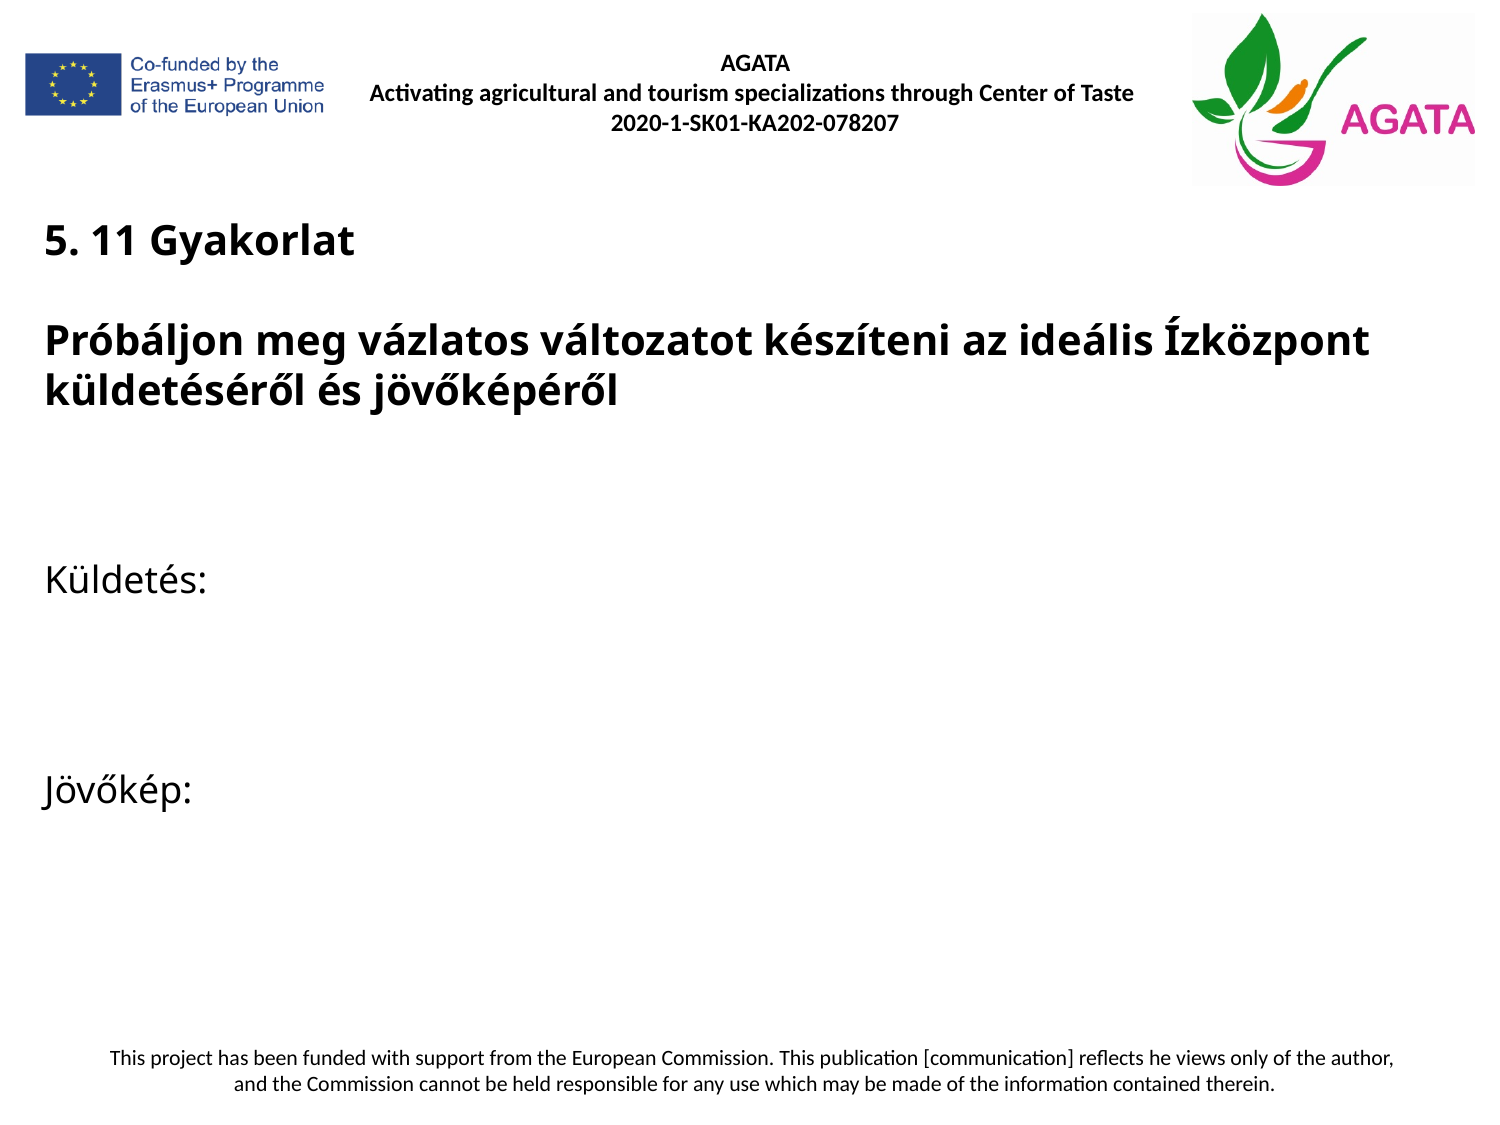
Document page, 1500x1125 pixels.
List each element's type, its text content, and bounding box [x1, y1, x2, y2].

picture [25, 53, 333, 120]
list Küldetés: Jövőkép: [29, 432, 1425, 1005]
title 5. 11 Gyakorlat Próbáljon meg vázlatos változatot készíteni az ideális Ízközpont küldetéséről és jövőképéről [29, 219, 1471, 408]
picture [1192, 13, 1475, 186]
